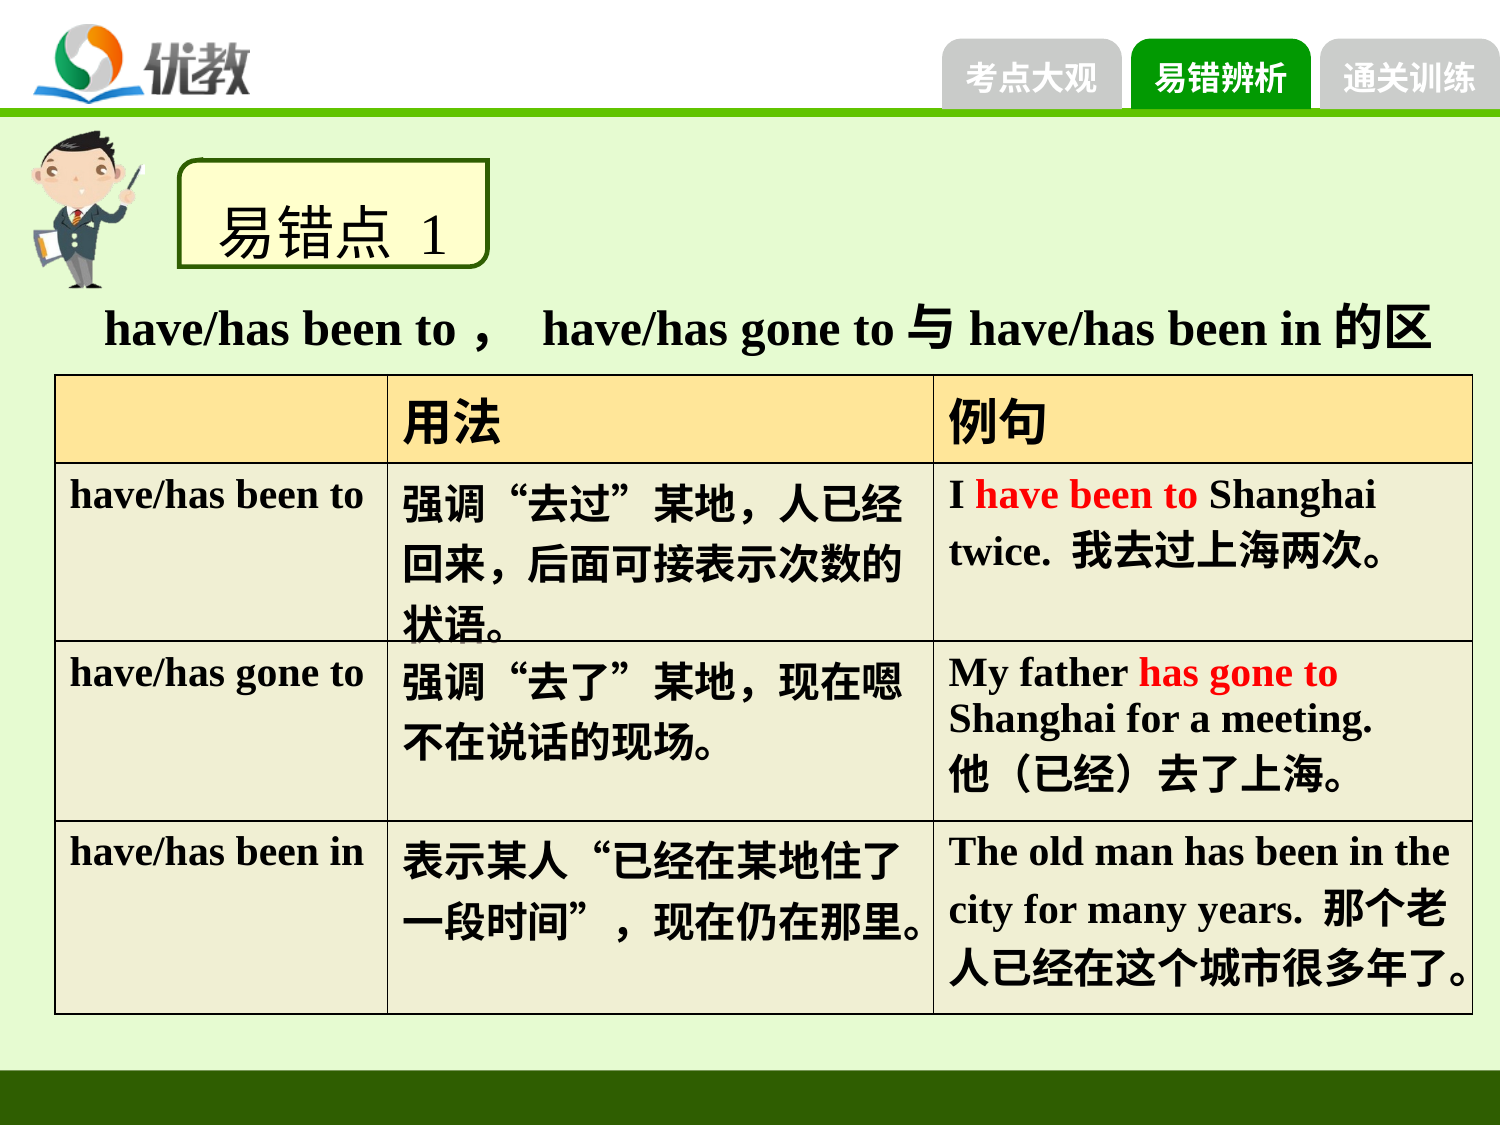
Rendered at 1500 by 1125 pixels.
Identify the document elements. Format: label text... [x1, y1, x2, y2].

text_box 易错点 1 [178, 158, 489, 266]
text_box have/has been to， have/has gone to与have/has been in的区别 [89, 266, 1461, 374]
table_cell 强调“去了”某地，现在嗯不在说话的现场。 [388, 642, 933, 820]
table_cell The old man has been in the city for many years. 那个老人已经在这个城市很多年了。 [934, 822, 1472, 1013]
table_cell 强调“去过”某地，人已经回来，后面可接表示次数的状语。 [388, 464, 933, 640]
table_header 例句 [934, 376, 1472, 462]
table_cell I have been to Shanghai twice. 我去过上海两次。 [934, 464, 1472, 640]
table_cell 表示某人“已经在某地住了一段时间”，现在仍在那里。 [388, 822, 933, 1013]
table_cell have/has gone to [56, 642, 387, 820]
picture [33, 24, 250, 104]
table_header [56, 376, 387, 462]
table_cell have/has been in [56, 822, 387, 1013]
table_header 用法 [388, 376, 933, 462]
table_cell have/has been to [56, 464, 387, 640]
table_cell My father has gone to Shanghai for a meeting. 他（已经）去了上海。 [934, 642, 1472, 820]
picture [27, 125, 145, 290]
